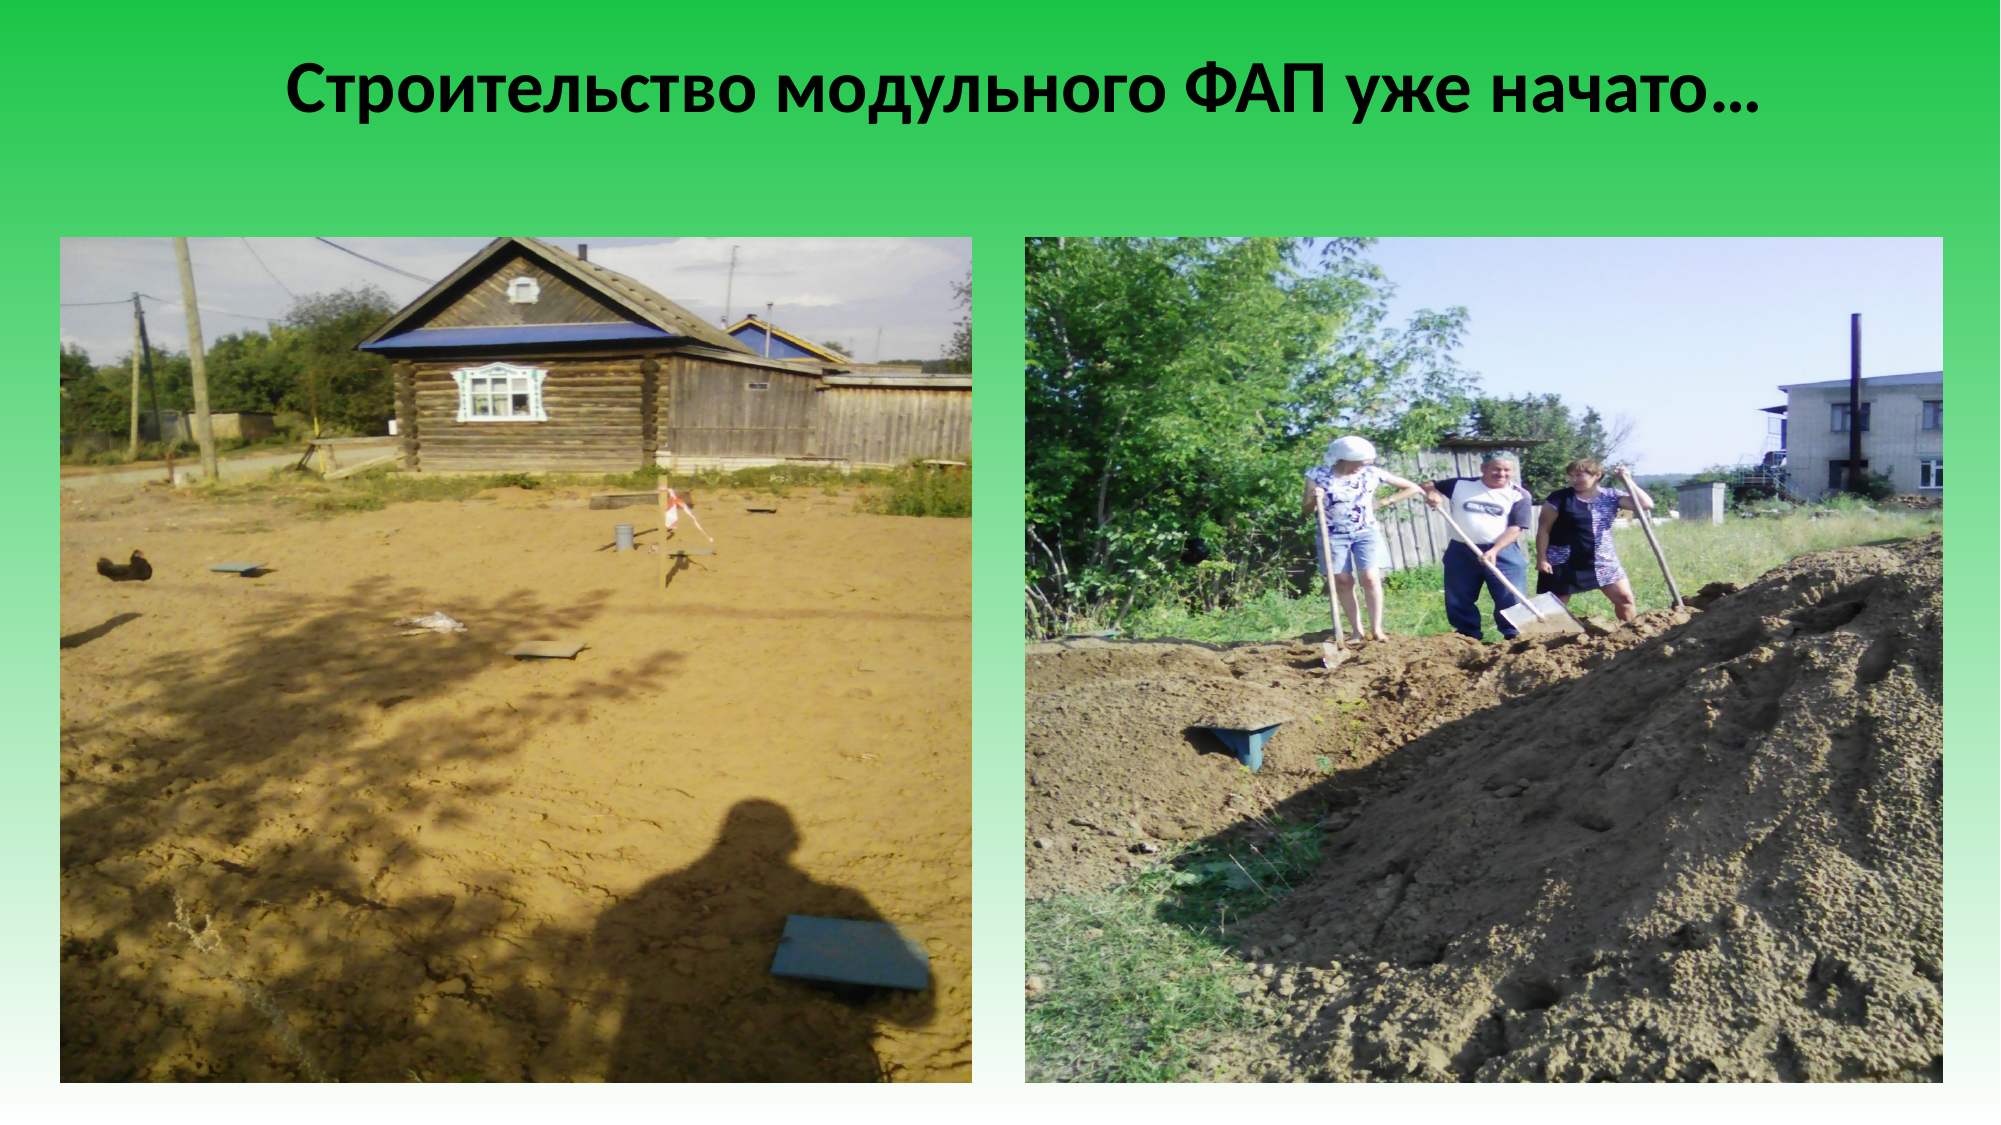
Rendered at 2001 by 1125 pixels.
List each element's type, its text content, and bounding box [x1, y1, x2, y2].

picture [60, 237, 972, 1083]
picture [1024, 237, 1943, 1083]
text_box Строительство модульного ФАП уже начато… [243, 30, 1807, 136]
